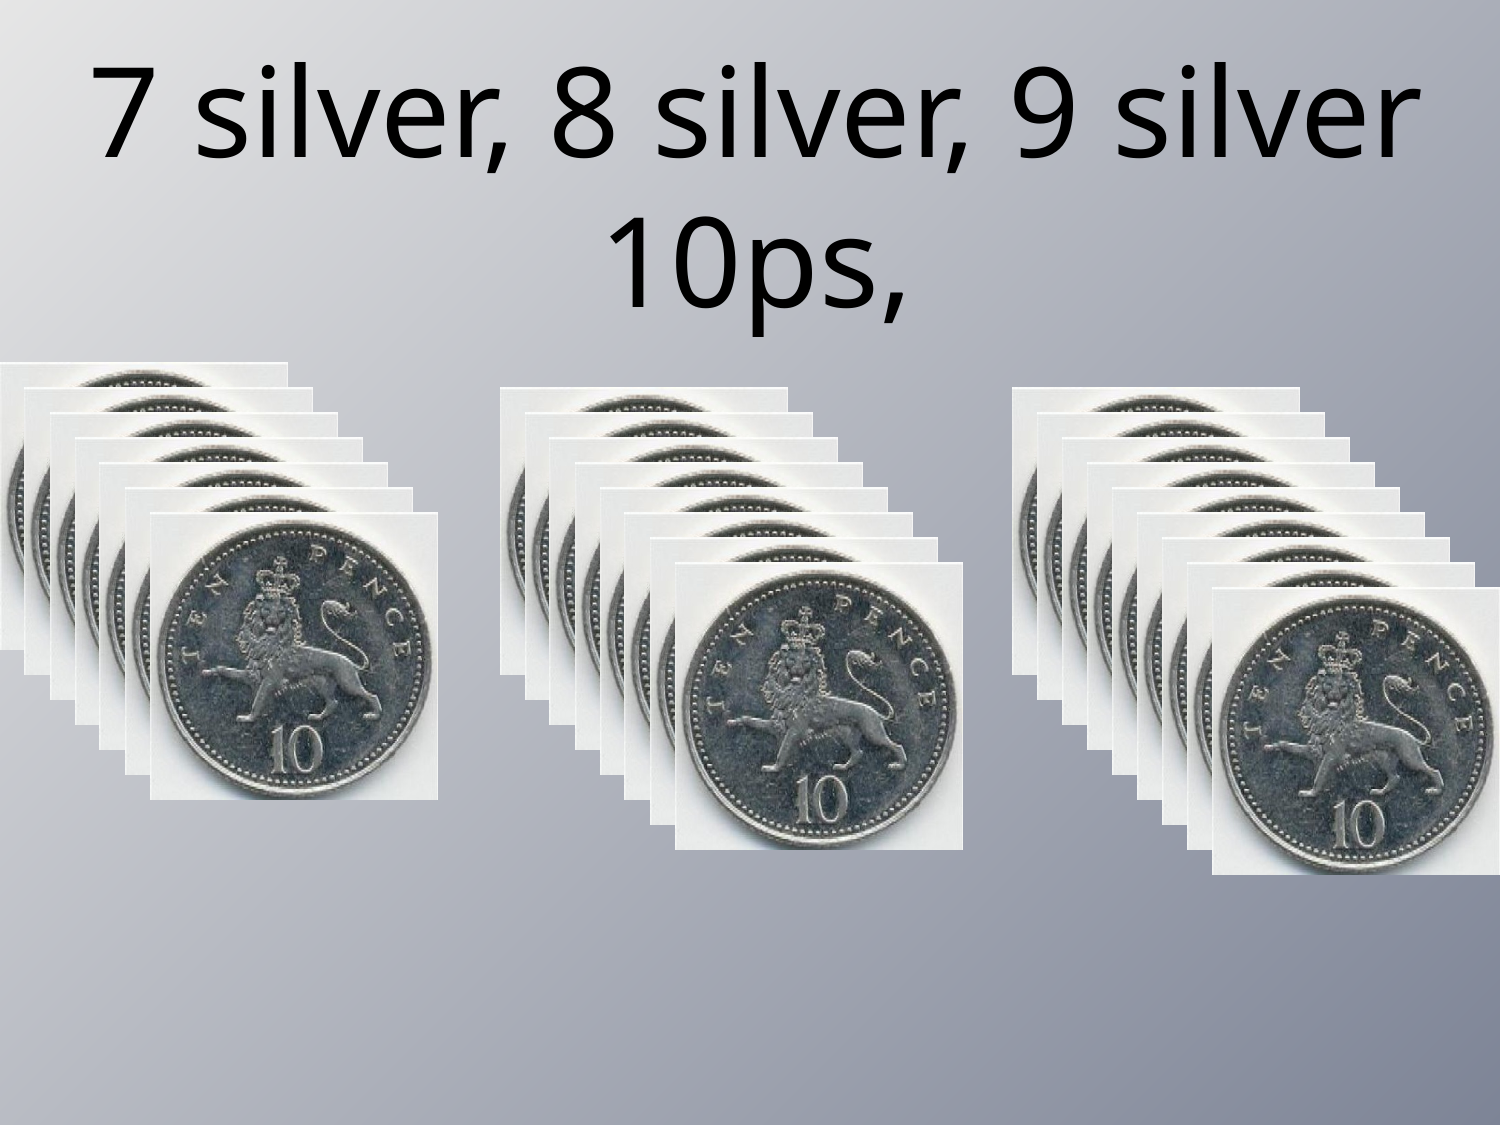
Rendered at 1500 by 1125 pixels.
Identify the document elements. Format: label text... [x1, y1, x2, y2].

text_box 7 silver, 8 silver, 9 silver 10ps, [49, 24, 1463, 340]
picture [0, 362, 438, 801]
picture [499, 387, 963, 851]
picture [1012, 387, 1500, 876]
